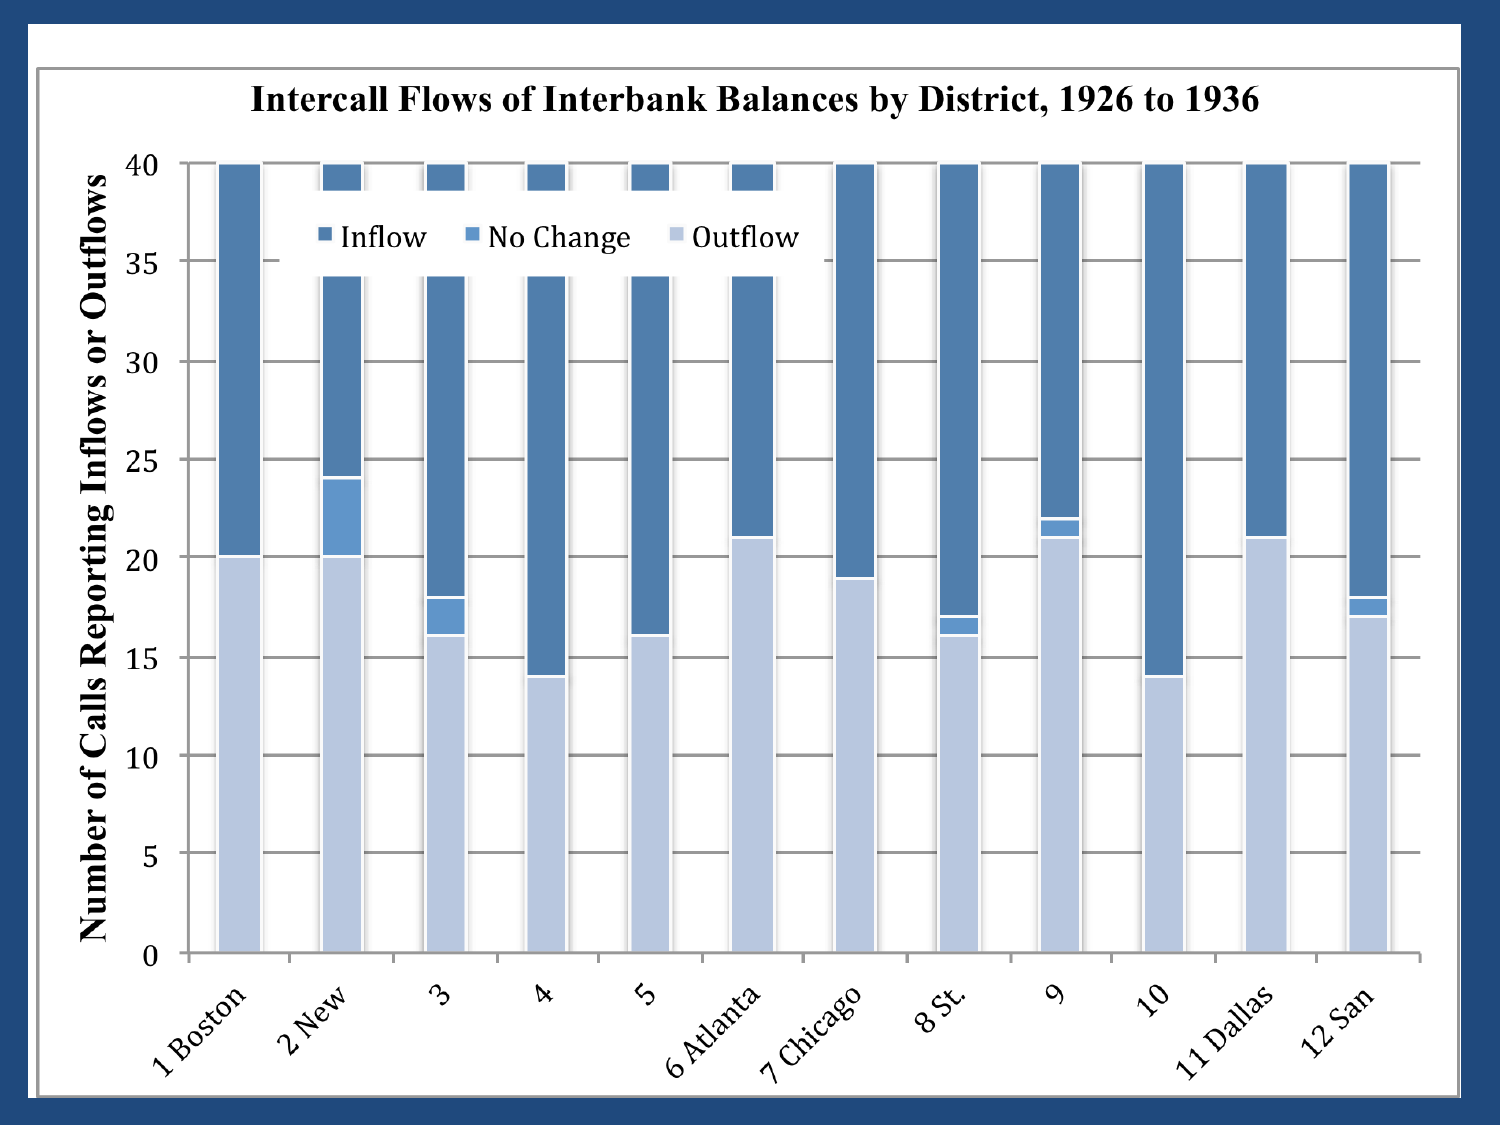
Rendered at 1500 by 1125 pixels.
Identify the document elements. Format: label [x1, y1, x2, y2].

text_box [28, 24, 1461, 1099]
